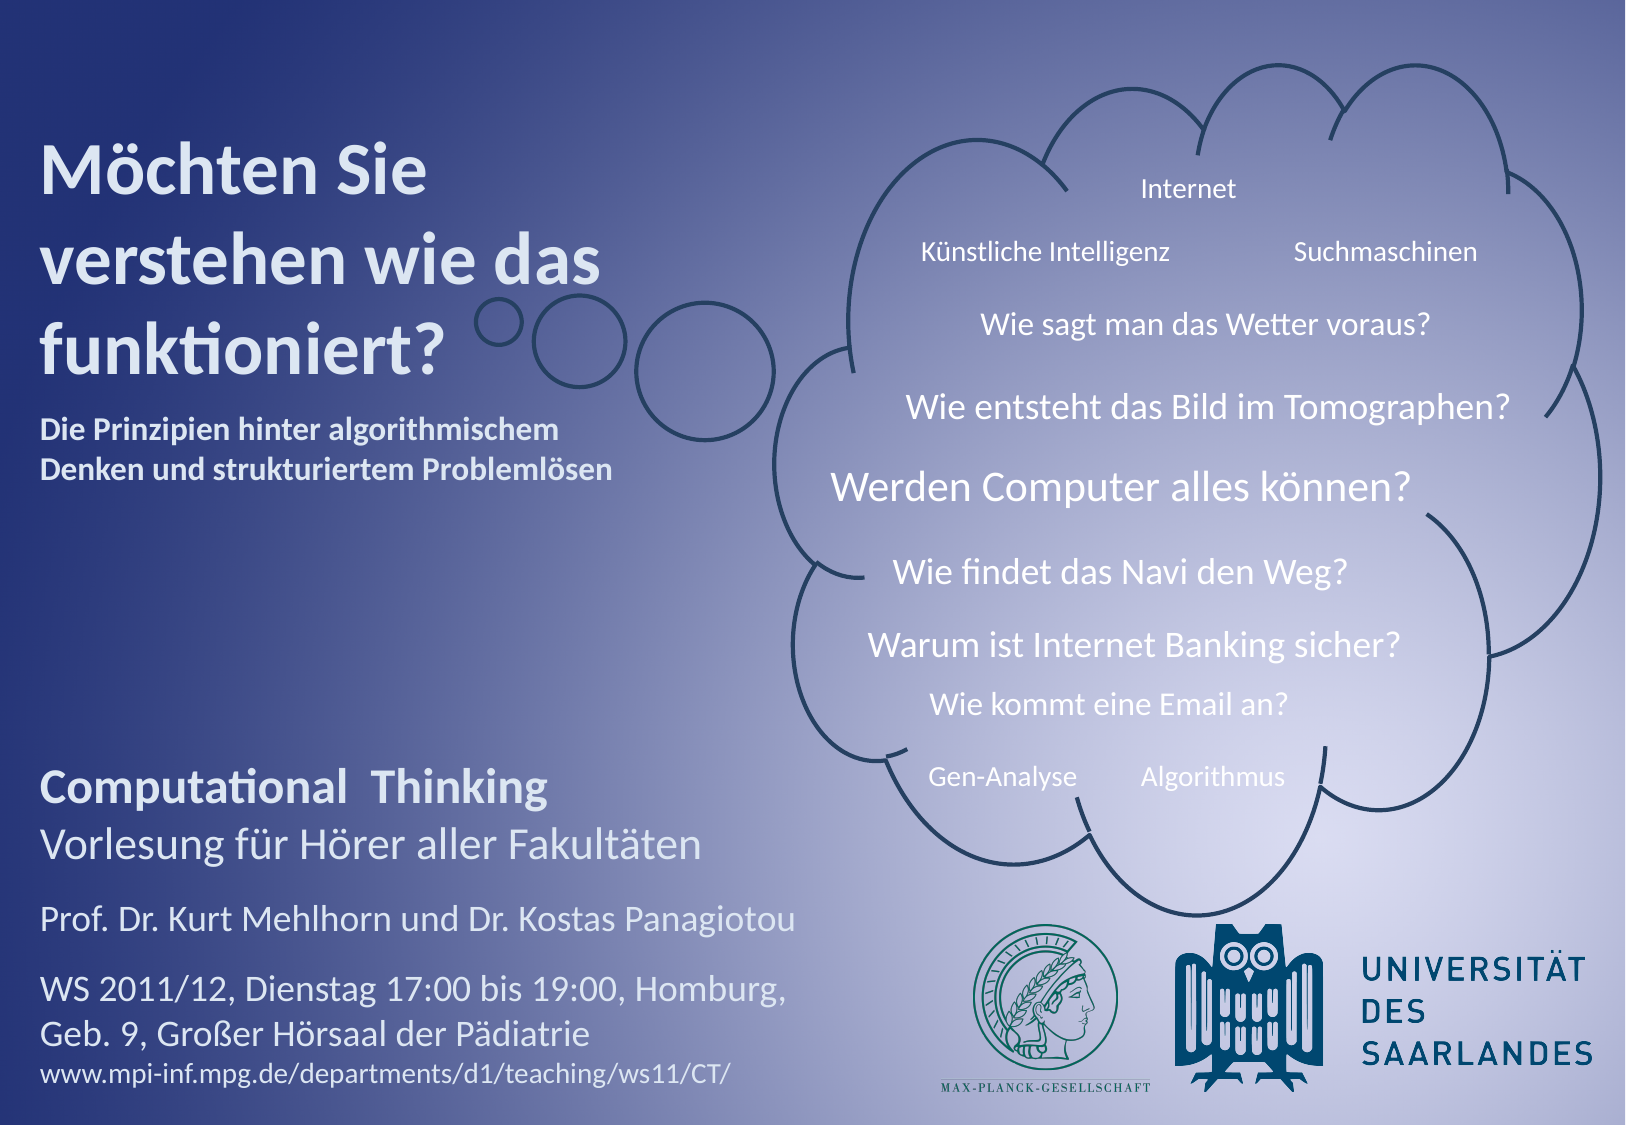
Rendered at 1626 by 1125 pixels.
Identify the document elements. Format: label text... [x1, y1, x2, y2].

text_box Künstliche Intelligenz [906, 224, 1186, 275]
text_box Werden Computer alles können? [815, 450, 1428, 518]
text_box [531, 293, 628, 390]
text_box Warum ist Internet Banking sicher? [852, 612, 1418, 673]
text_box Gen-Analyse [913, 749, 1093, 800]
text_box Internet [1125, 162, 1252, 213]
text_box [634, 300, 776, 443]
text_box Computational Thinking Vorlesung für Hörer aller Fakultäten Prof. Dr. Kurt Mehlhorn und Dr. Kostas Panagiotou WS 2011/12, Dienstag 17:00 bis 19:00, Homburg, Geb. 9, Großer Hörsaal der Pädiatrie www.mpi-inf.mpg.de/departments/d1/teaching/ws11/CT/ [24, 746, 975, 1097]
text_box Möchten Sie verstehen wie das funktioniert? [24, 112, 650, 398]
text_box Suchmaschinen [1278, 224, 1493, 275]
text_box [772, 63, 1603, 918]
text_box Wie entsteht das Bild im Tomographen? [890, 374, 1528, 435]
text_box [473, 296, 524, 347]
text_box Wie kommt eine Email an? [914, 674, 1306, 730]
text_box Wie sagt man das Wetter voraus? [965, 294, 1448, 350]
text_box Die Prinzipien hinter algorithmischem Denken und strukturiertem Problemlösen [24, 399, 725, 495]
picture [0, 0, 1626, 1125]
text_box Algorithmus [1126, 749, 1301, 800]
text_box Wie findet das Navi den Weg? [877, 539, 1365, 600]
